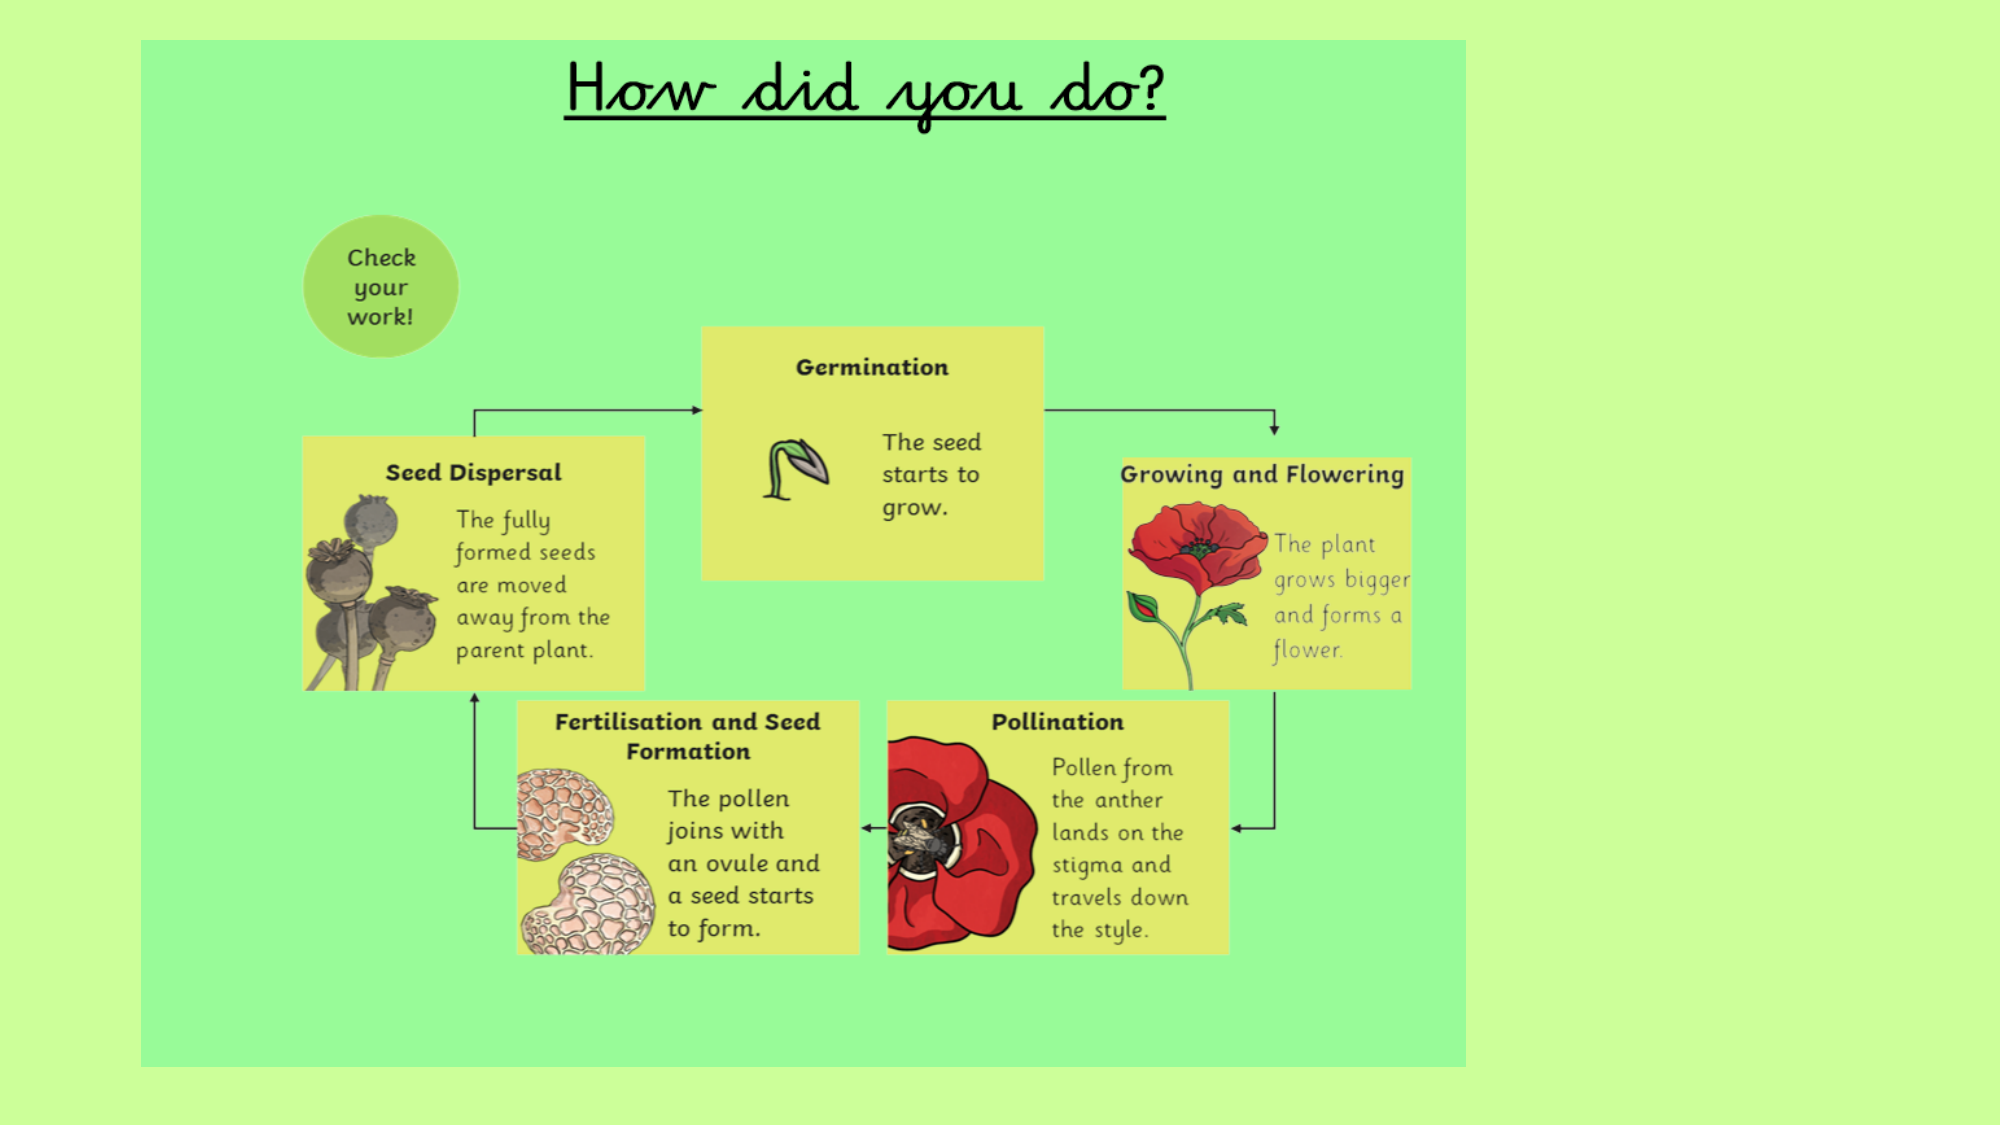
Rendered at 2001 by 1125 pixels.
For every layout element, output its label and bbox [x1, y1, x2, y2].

picture [141, 40, 1466, 1067]
